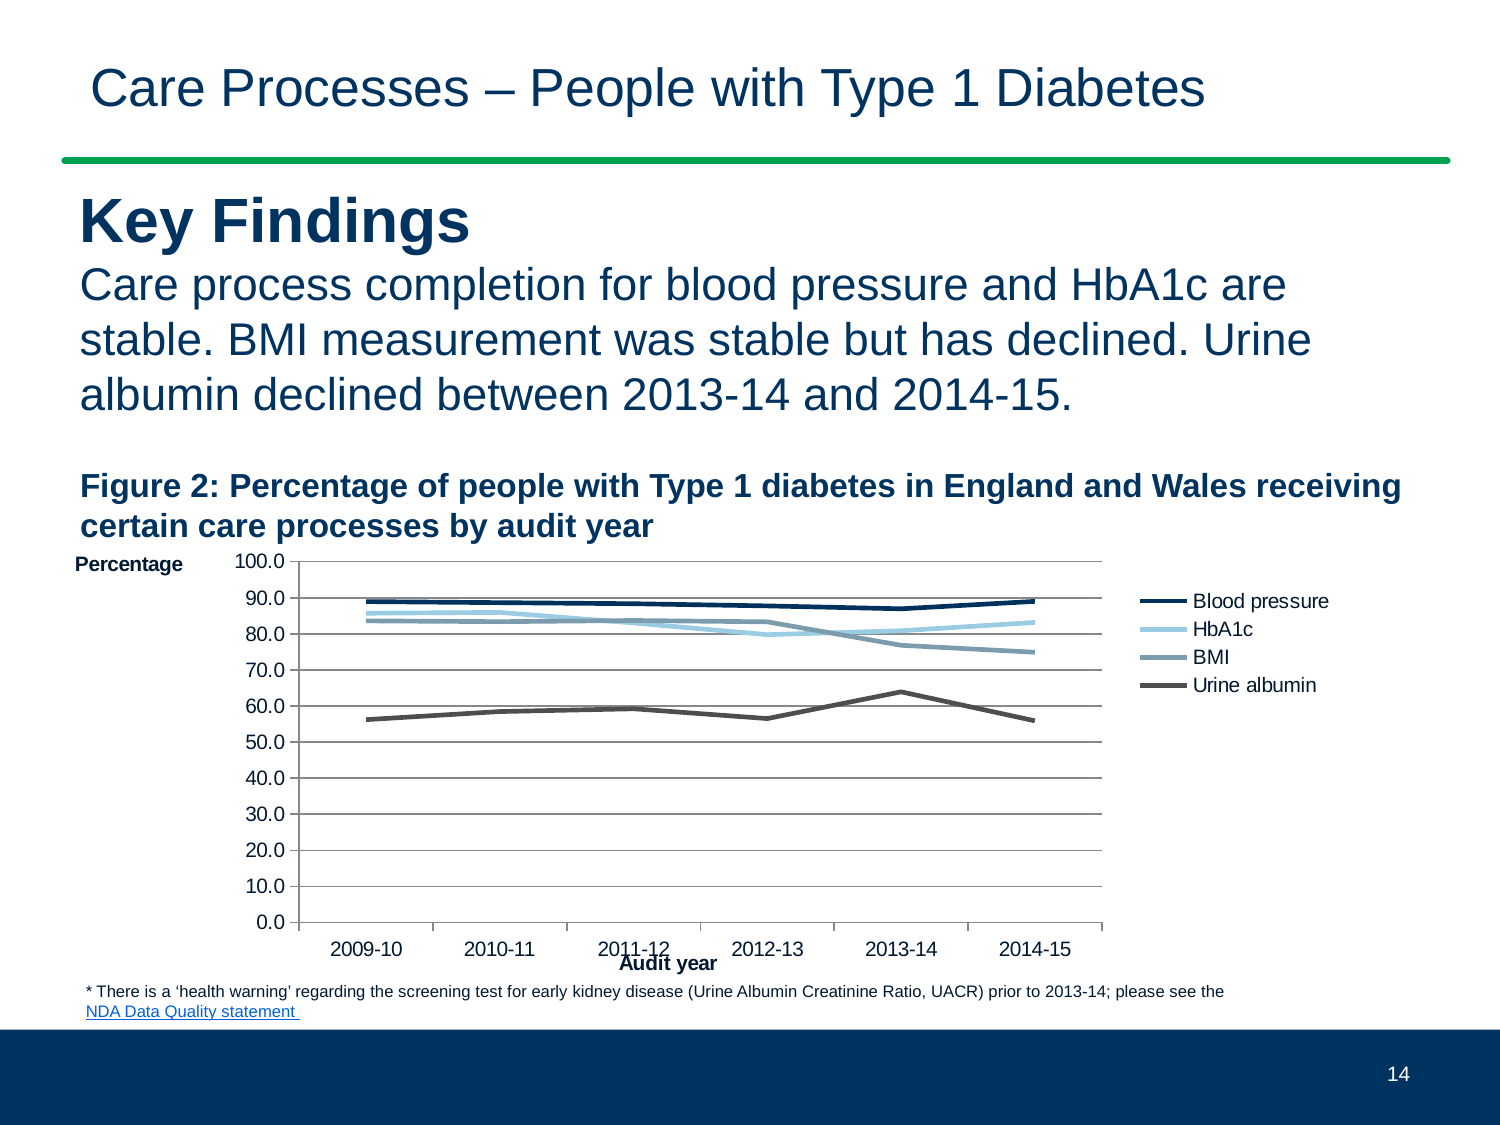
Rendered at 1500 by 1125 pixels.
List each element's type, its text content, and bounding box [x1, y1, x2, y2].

text_box Figure 2: Percentage of people with Type 1 diabetes in England and Wales receiving certain care processes by audit year [64, 456, 1436, 552]
chart [70, 542, 1373, 982]
title Care Processes – People with Type 1 Diabetes [75, 45, 1425, 161]
text_box * There is a ‘health warning’ regarding the screening test for early kidney disease (Urine Albumin Creatinine Ratio, UACR) prior to 2013-14; please see the NDA Data Quality statement [71, 973, 1449, 1029]
slide_number 14 [1074, 1042, 1425, 1103]
text_box Key Findings Care process completion for blood pressure and HbA1c are stable. BMI measurement was stable but has declined. Urine albumin declined between 2013-14 and 2014-15. [64, 172, 1403, 428]
